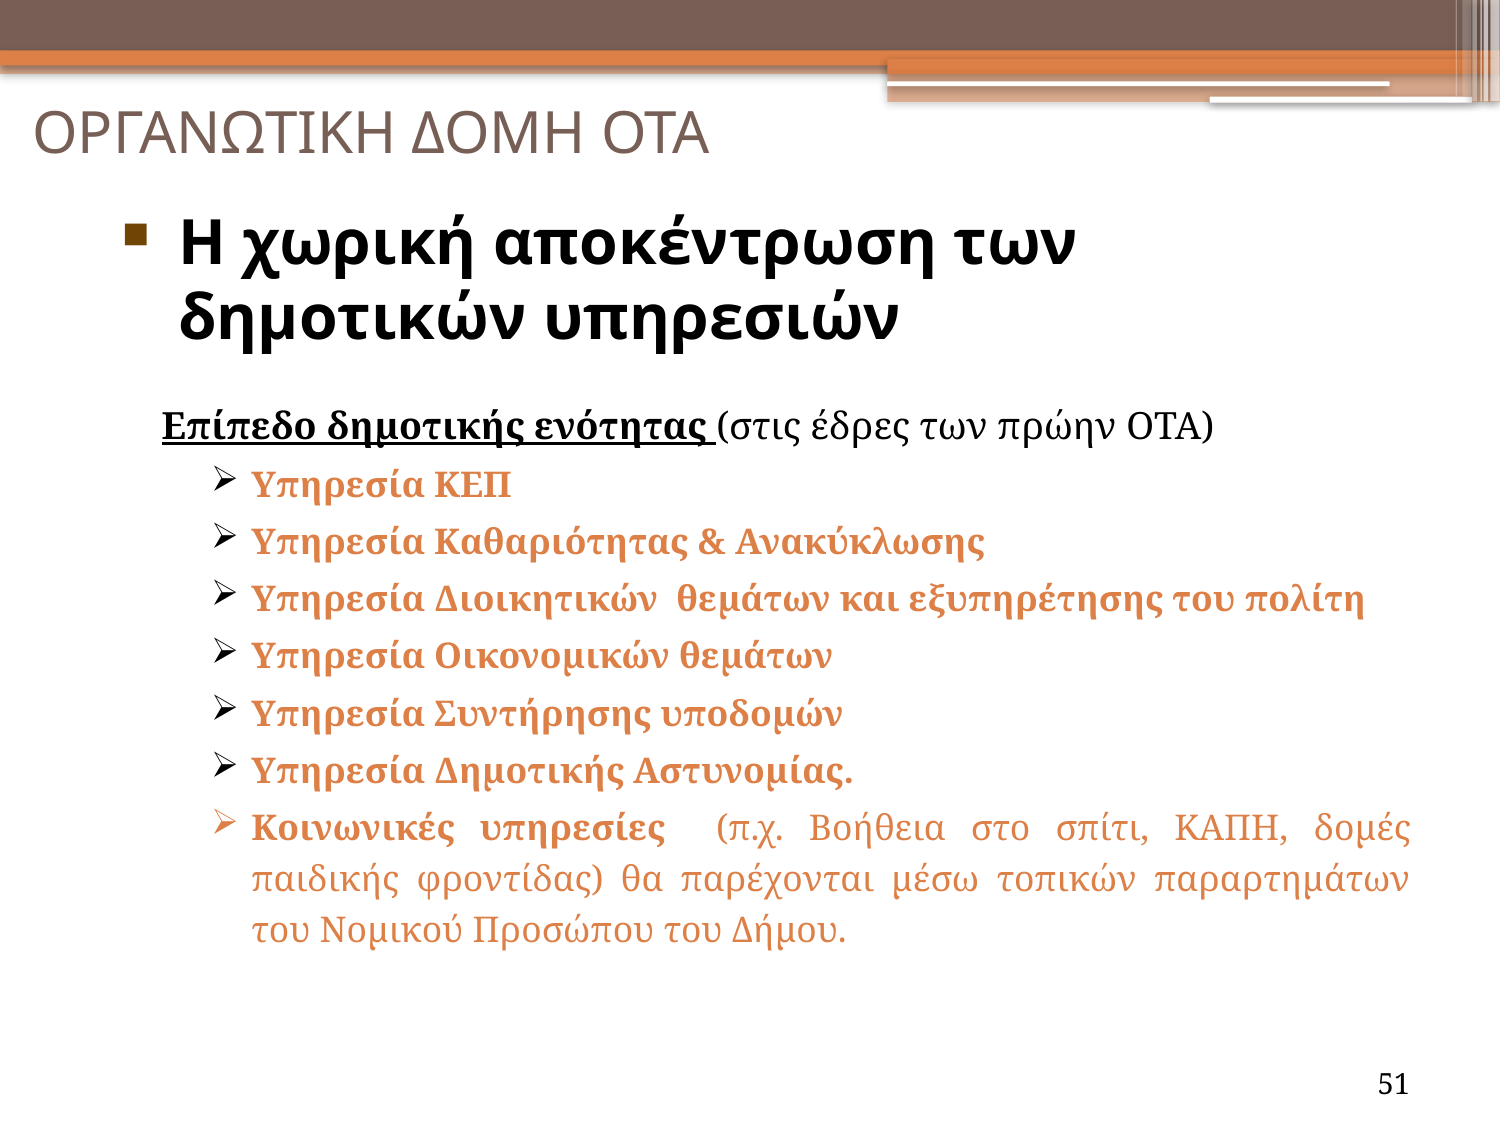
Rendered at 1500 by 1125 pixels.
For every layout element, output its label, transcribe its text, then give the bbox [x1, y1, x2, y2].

text_box 51 [1112, 1037, 1425, 1113]
list Επίπεδο δημοτικής ενότητας (στις έδρες των πρώην ΟΤΑ) Υπηρεσία ΚΕΠ Υπηρεσία Καθαριότητας & Ανακύκλωσης Υπηρεσία Διοικητικών θεμάτων και εξυπηρέτησης του πολίτη Υπηρεσία Οικονομικών θεμάτων Υπηρεσία Συντήρησης υποδομών Υπηρεσία Δημοτικής Αστυνομίας. Κοινωνικές υπηρεσίες (π.χ. Βοήθεια στο σπίτι, ΚΑΠΗ, δομές παιδικής φροντίδας) θα παρέχονται μέσω τοπικών παραρτημάτων του Νομικού Προσώπου του Δήμου. [128, 385, 1427, 1048]
text_box ΟΡΓΑΝΩΤΙΚΗ ΔΟΜΗ ΟΤΑ [17, 32, 1468, 173]
title Η χωρική αποκέντρωση των δημοτικών υπηρεσιών [106, 266, 1427, 360]
